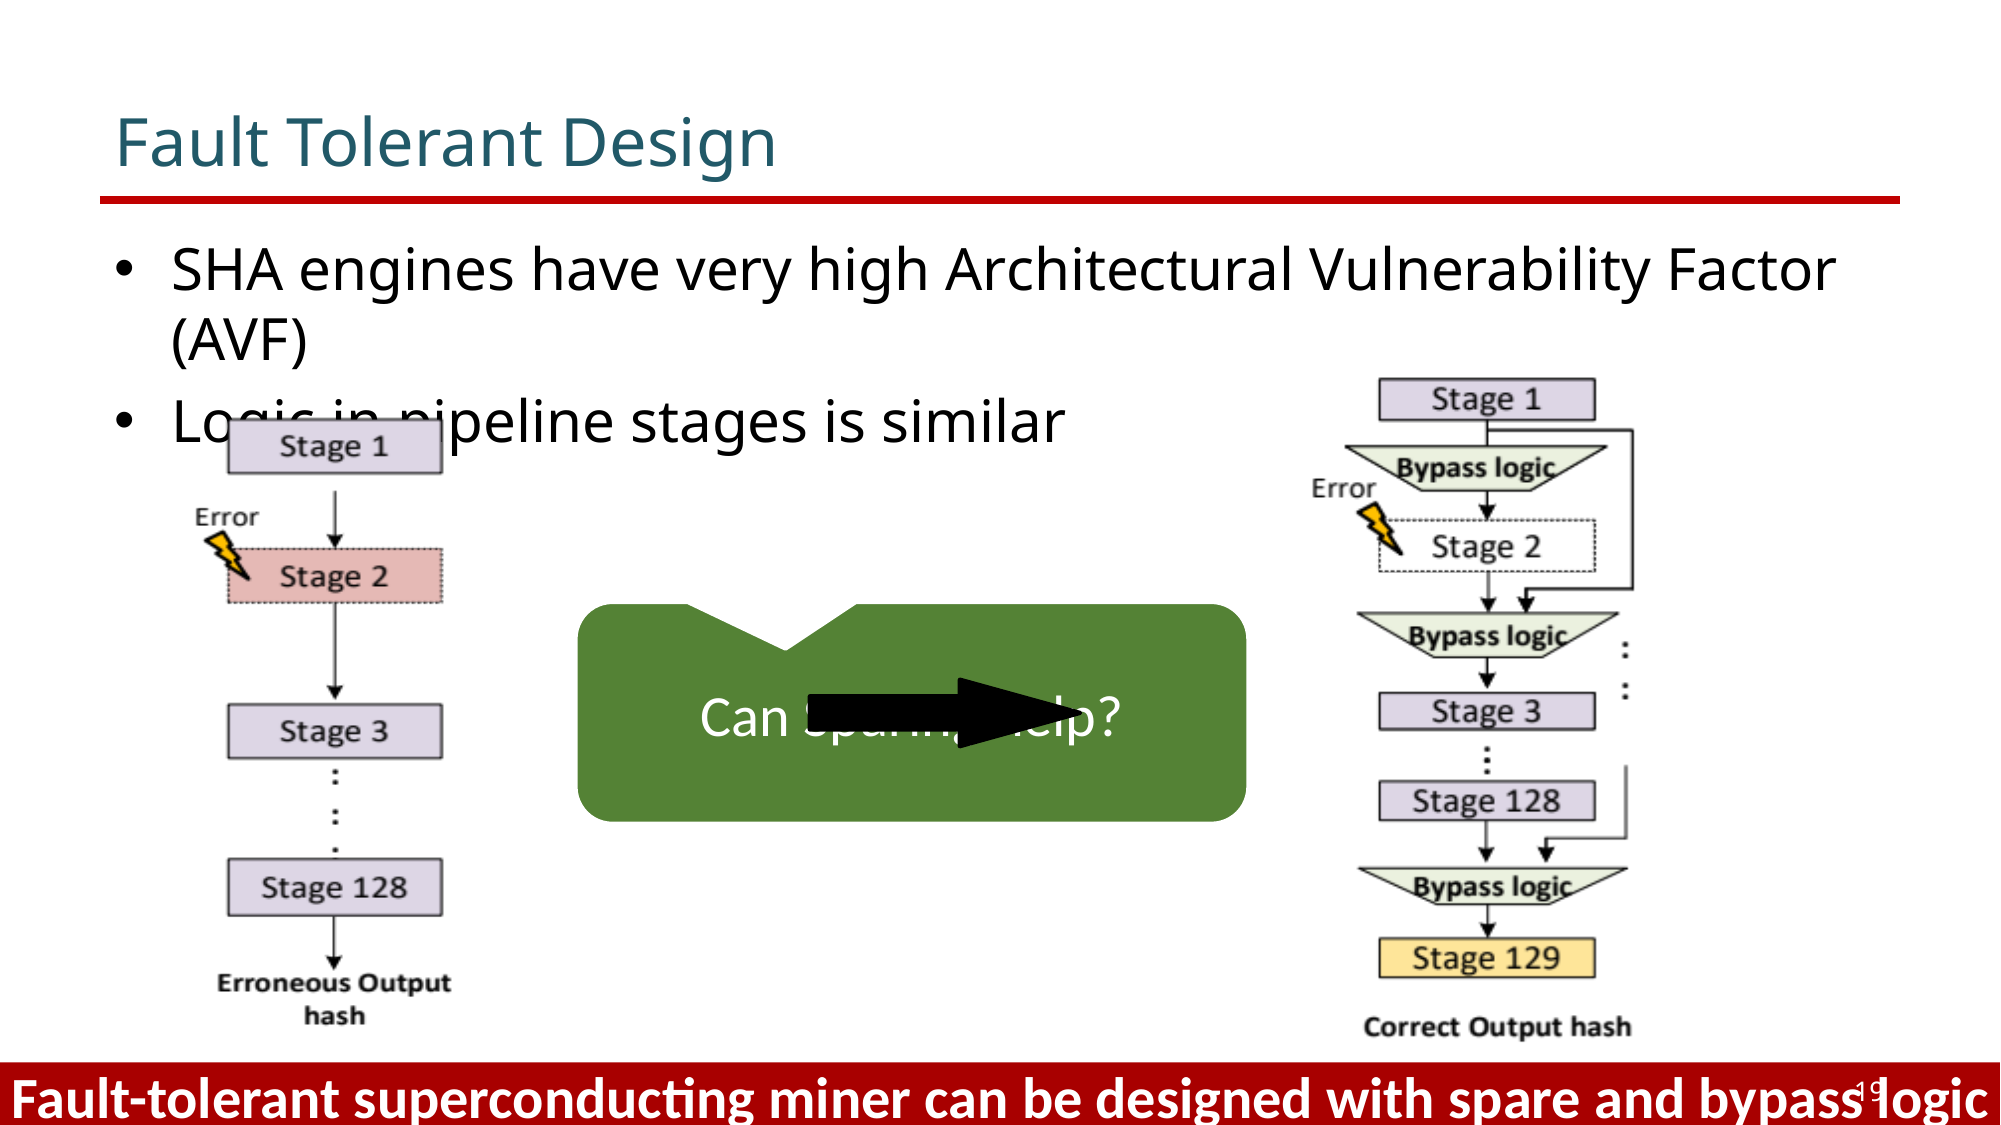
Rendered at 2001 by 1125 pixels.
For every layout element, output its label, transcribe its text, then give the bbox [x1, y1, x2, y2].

text_box Fault-tolerant superconducting miner can be designed with spare and bypass logic [0, 1048, 2000, 1125]
picture [1225, 364, 1710, 1051]
text_box Can Sparing help? [575, 601, 1220, 824]
picture [173, 406, 533, 1043]
title Fault Tolerant Design [99, 75, 1900, 188]
text_box [807, 677, 1083, 749]
list SHA engines have very high Architectural Vulnerability Factor (AVF) Logic in pipeline stages is similar [99, 224, 2000, 1005]
